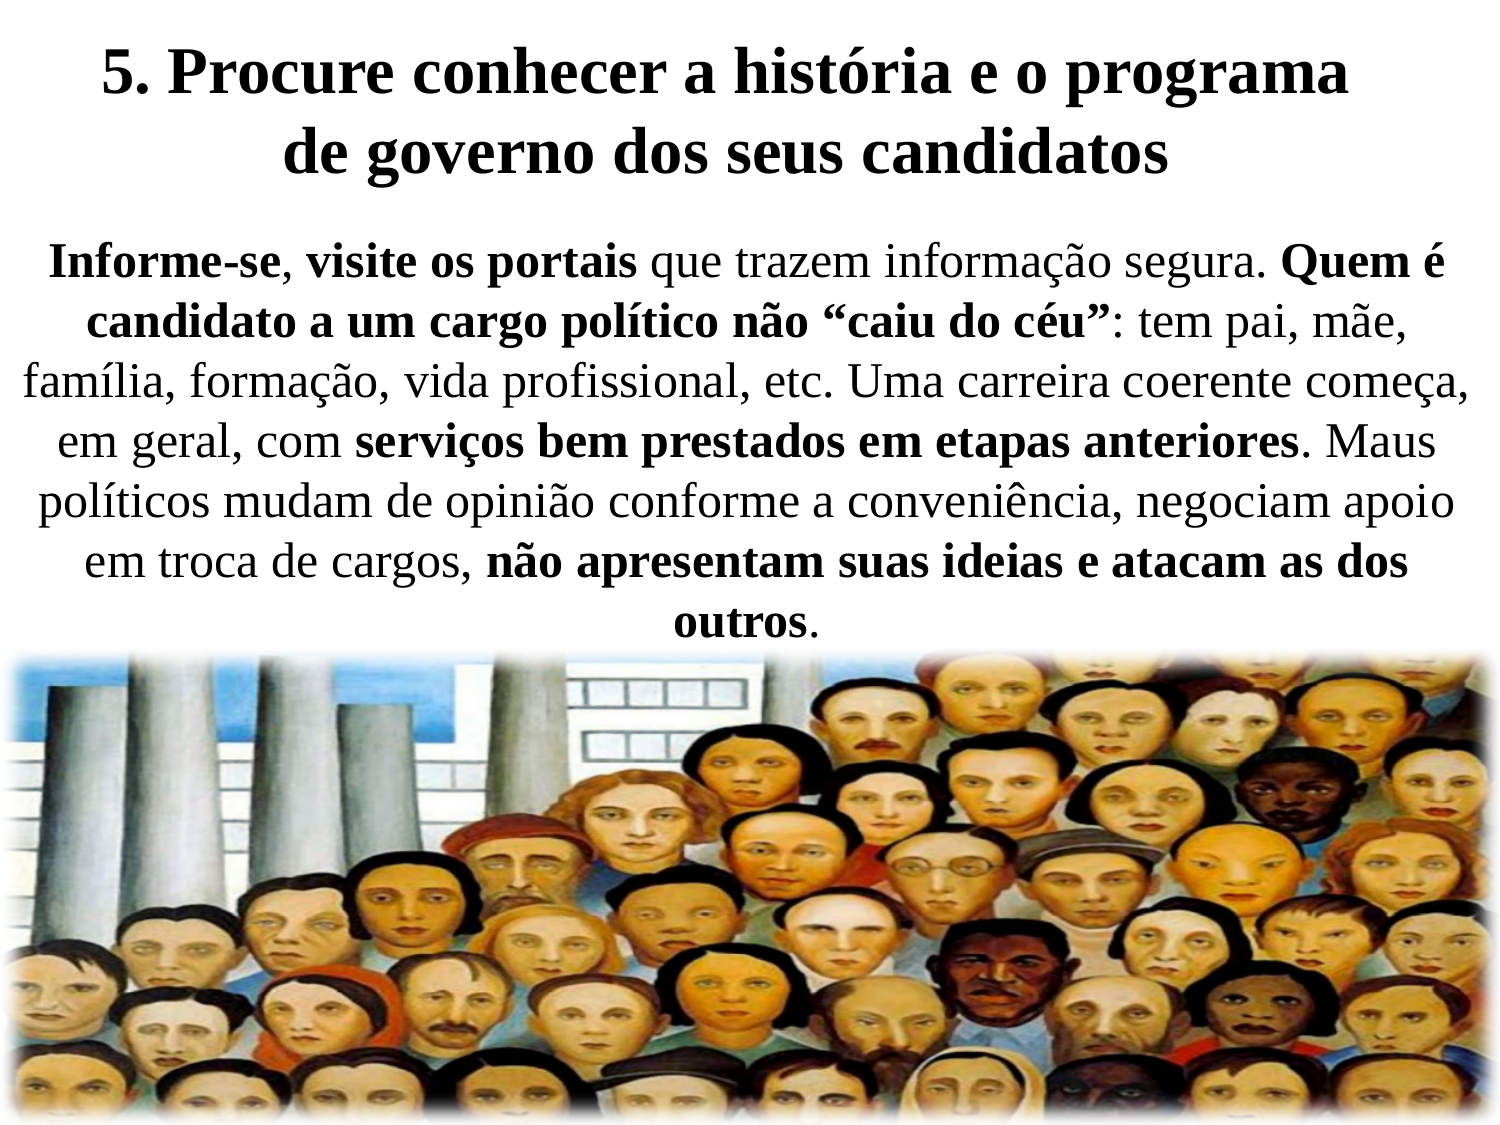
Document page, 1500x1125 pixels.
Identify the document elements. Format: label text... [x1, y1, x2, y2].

text_box 5. Procure conhecer a história e o programa de governo dos seus candidatos [53, 19, 1400, 194]
picture [0, 647, 1500, 1125]
text_box Informe-se, visite os portais que trazem informação segura. Quem é candidato a um cargo político não “caiu do céu”: tem pai, mãe, família, formação, vida profissional, etc. Uma carreira coerente começa, em geral, com serviços bem prestados em etapas anteriores. Maus políticos mudam de opinião conforme a conveniência, negociam apoio em troca de cargos, não apresentam suas ideias e atacam as dos outros. [0, 219, 1495, 647]
